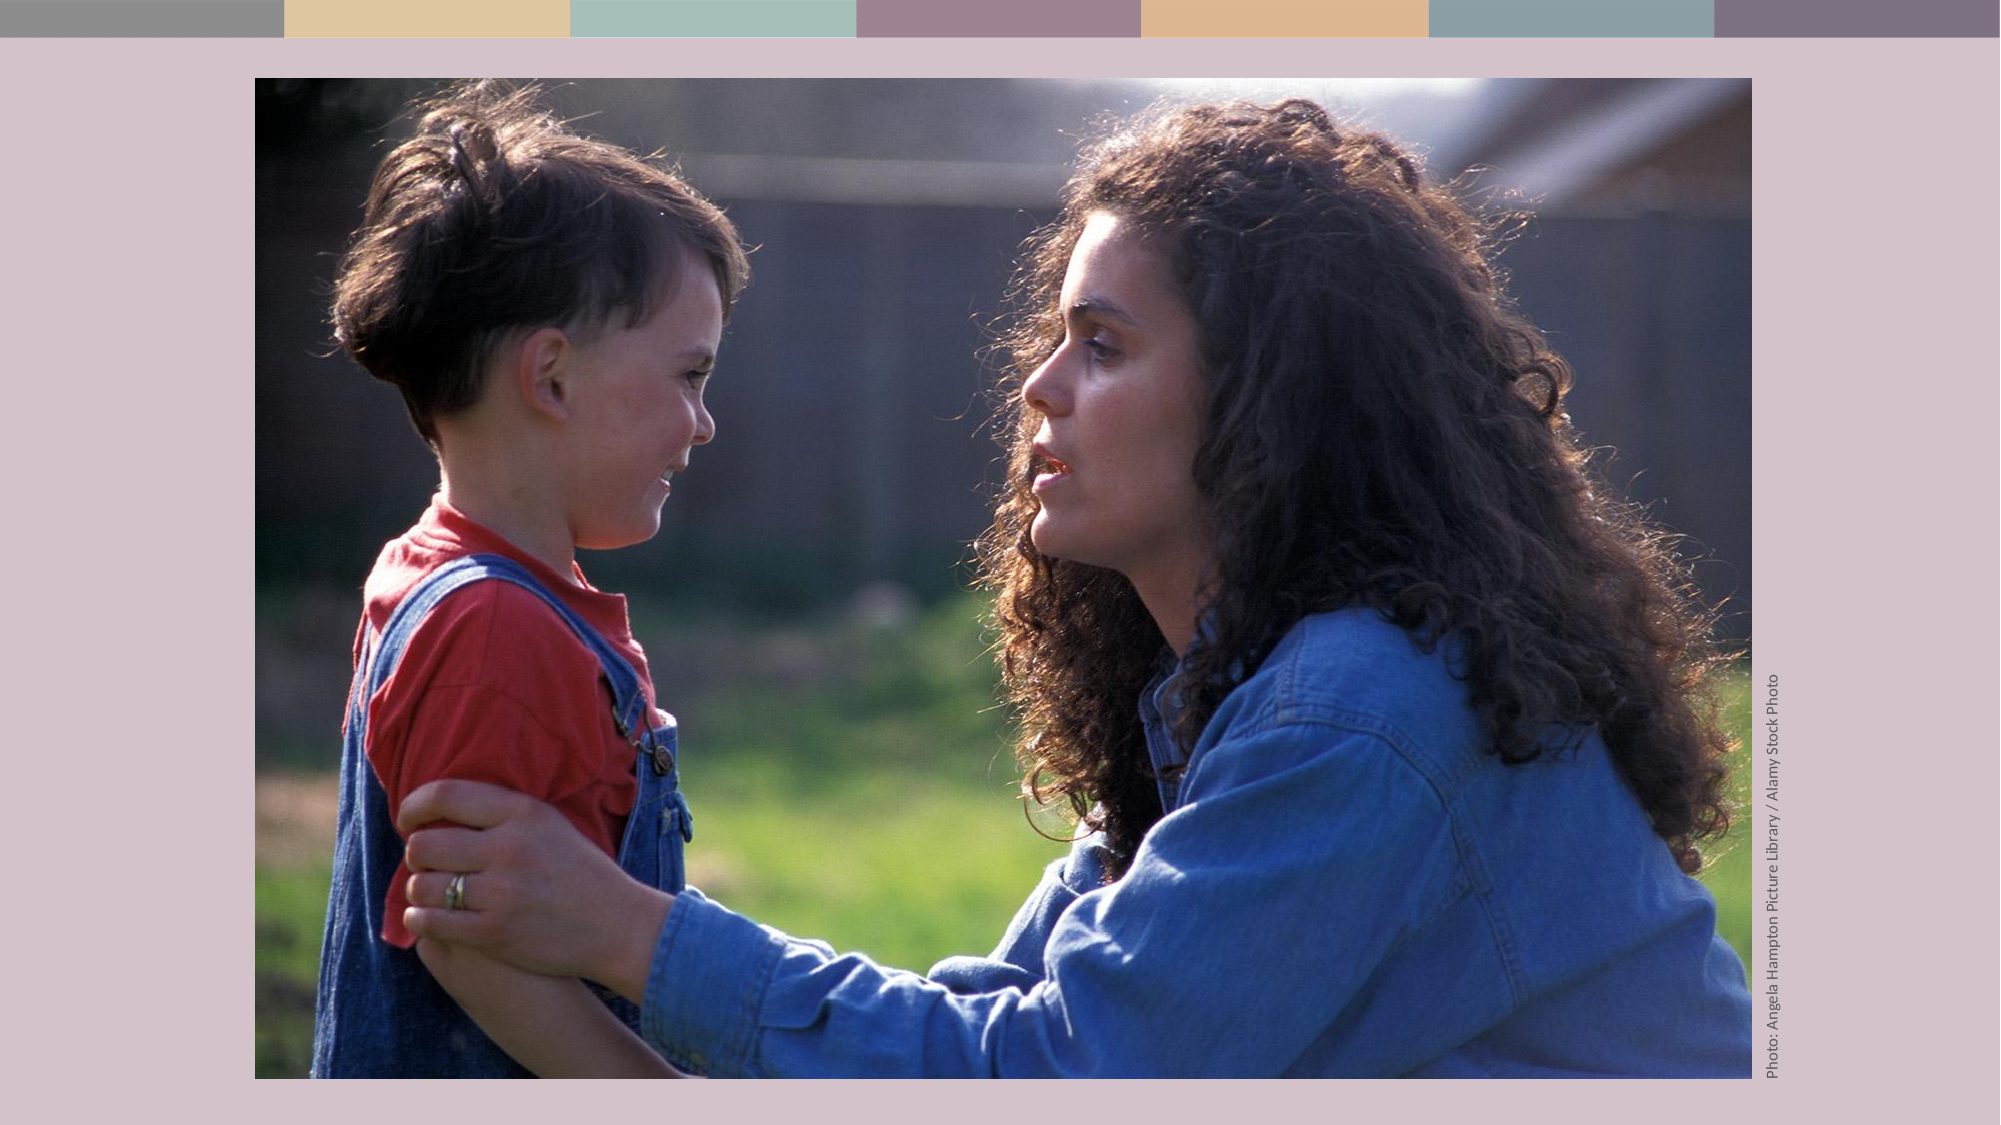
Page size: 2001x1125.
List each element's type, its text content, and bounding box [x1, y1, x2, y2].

text_box Photo: Angela Hampton Picture Library / Alamy Stock Photo [1756, 629, 1789, 1095]
picture [233, 78, 1753, 1093]
picture [0, 0, 2000, 38]
